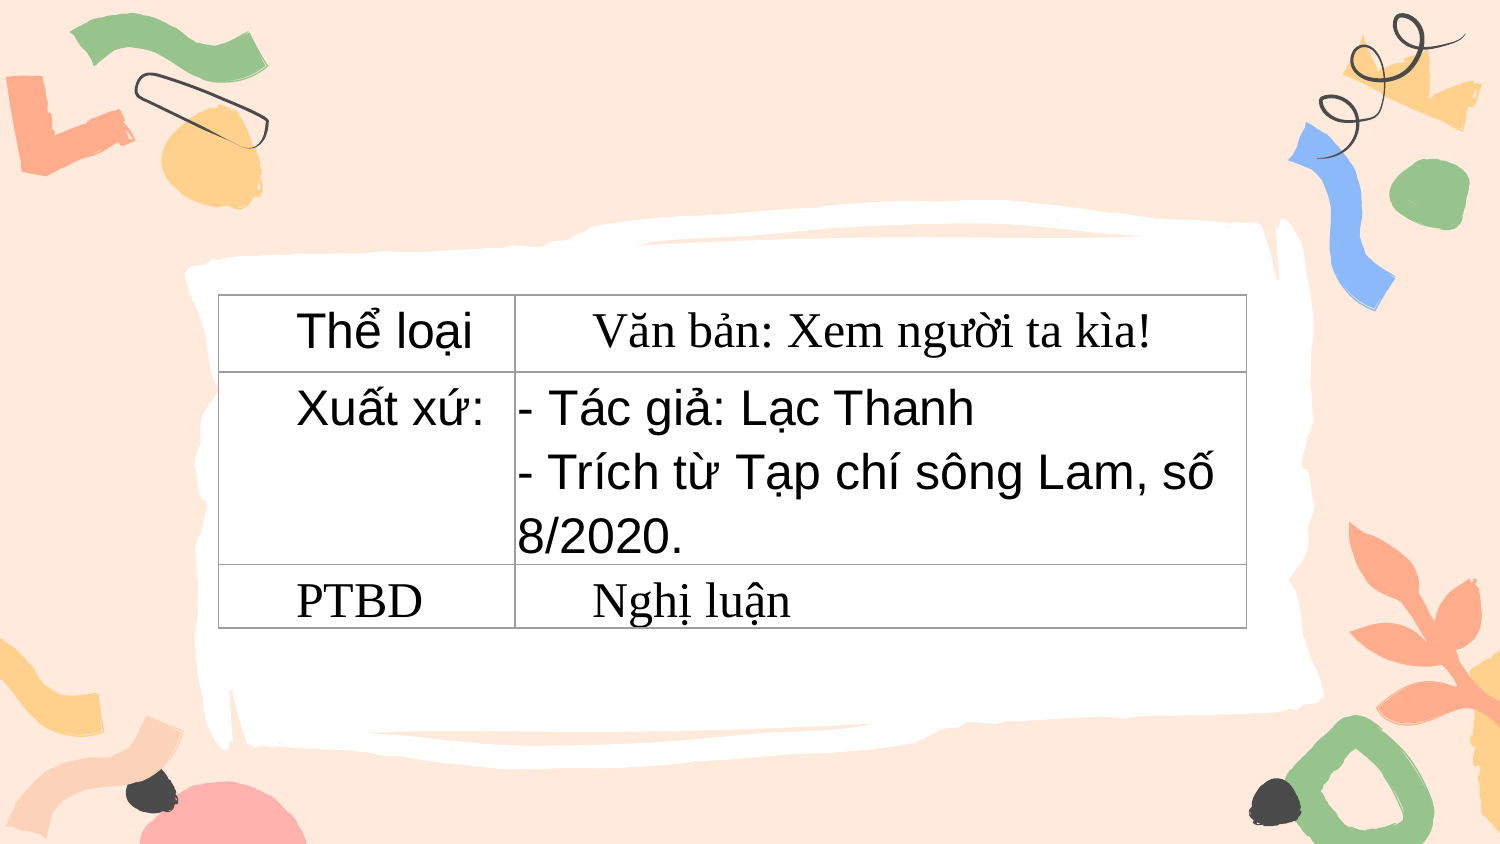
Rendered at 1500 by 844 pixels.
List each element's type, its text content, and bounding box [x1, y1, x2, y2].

table_cell PTBD [219, 565, 514, 627]
table_cell Xuất xứ: [219, 373, 514, 564]
table_cell Nghị luận [516, 565, 1246, 627]
table_cell - Tác giả: Lạc Thanh - Trích từ Tạp chí sông Lam, số 8/2020. [516, 373, 1246, 564]
table_header Văn bản: Xem người ta kìa! [516, 296, 1246, 371]
table_header Thể loại [219, 296, 514, 371]
